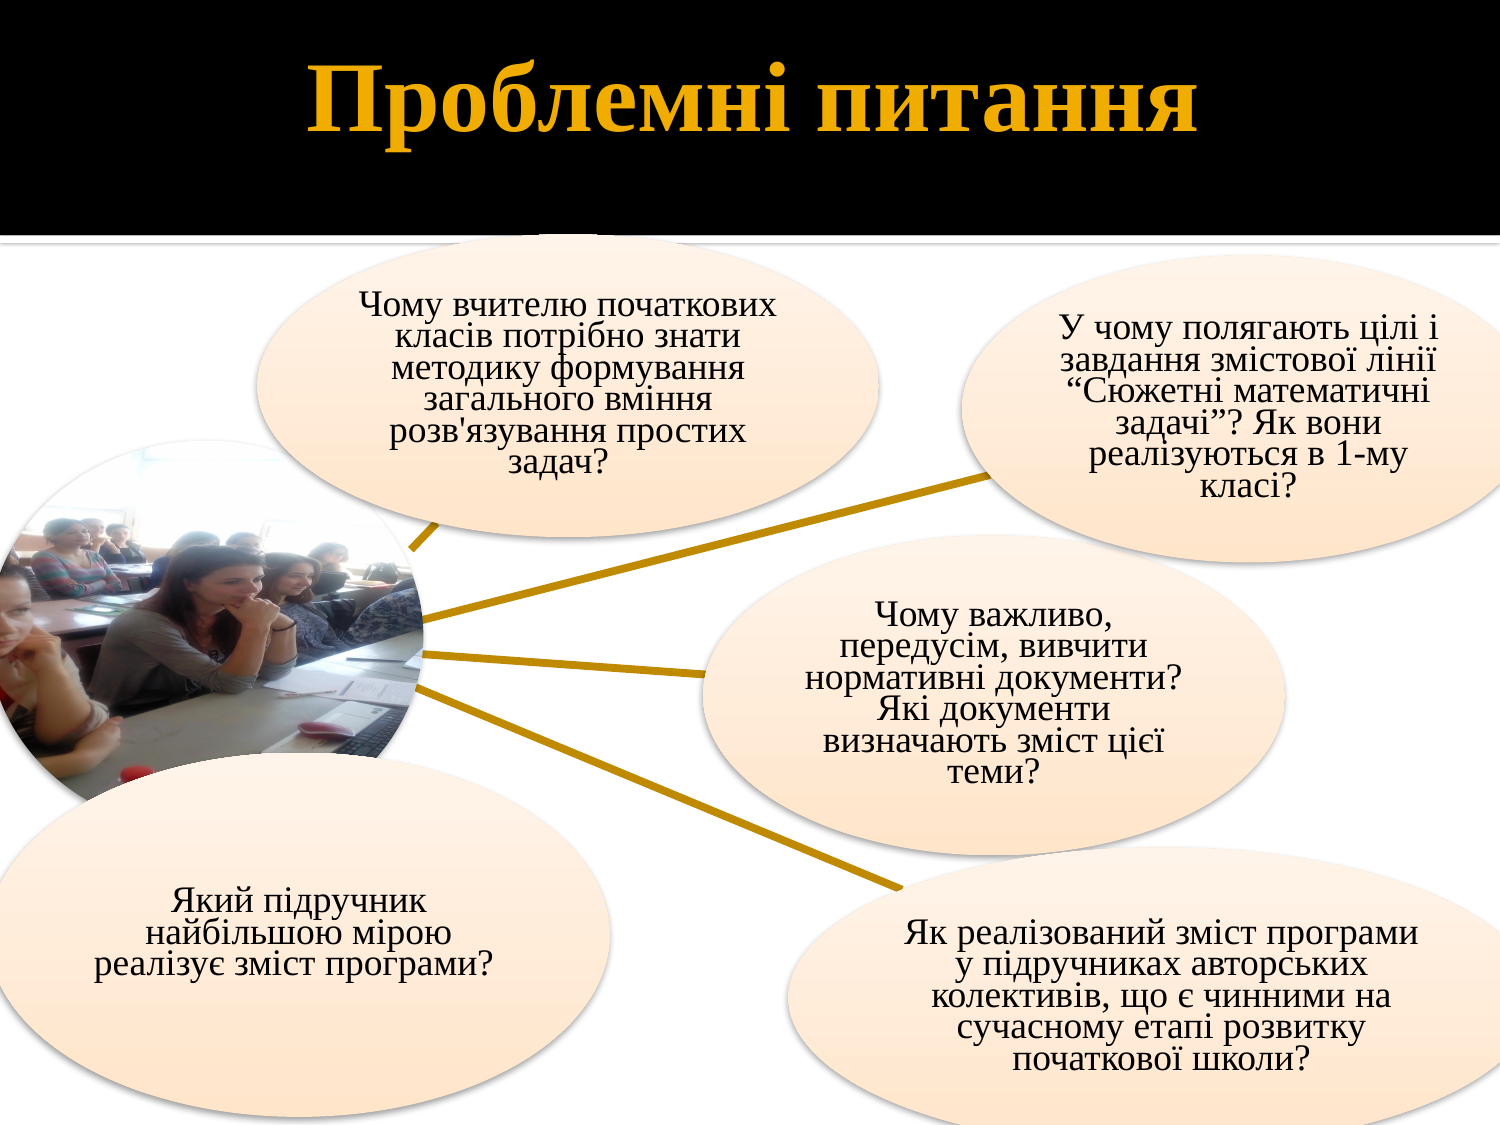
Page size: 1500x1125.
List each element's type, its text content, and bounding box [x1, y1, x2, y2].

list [0, 175, 1500, 1125]
title Проблемні питання [75, 0, 1425, 174]
